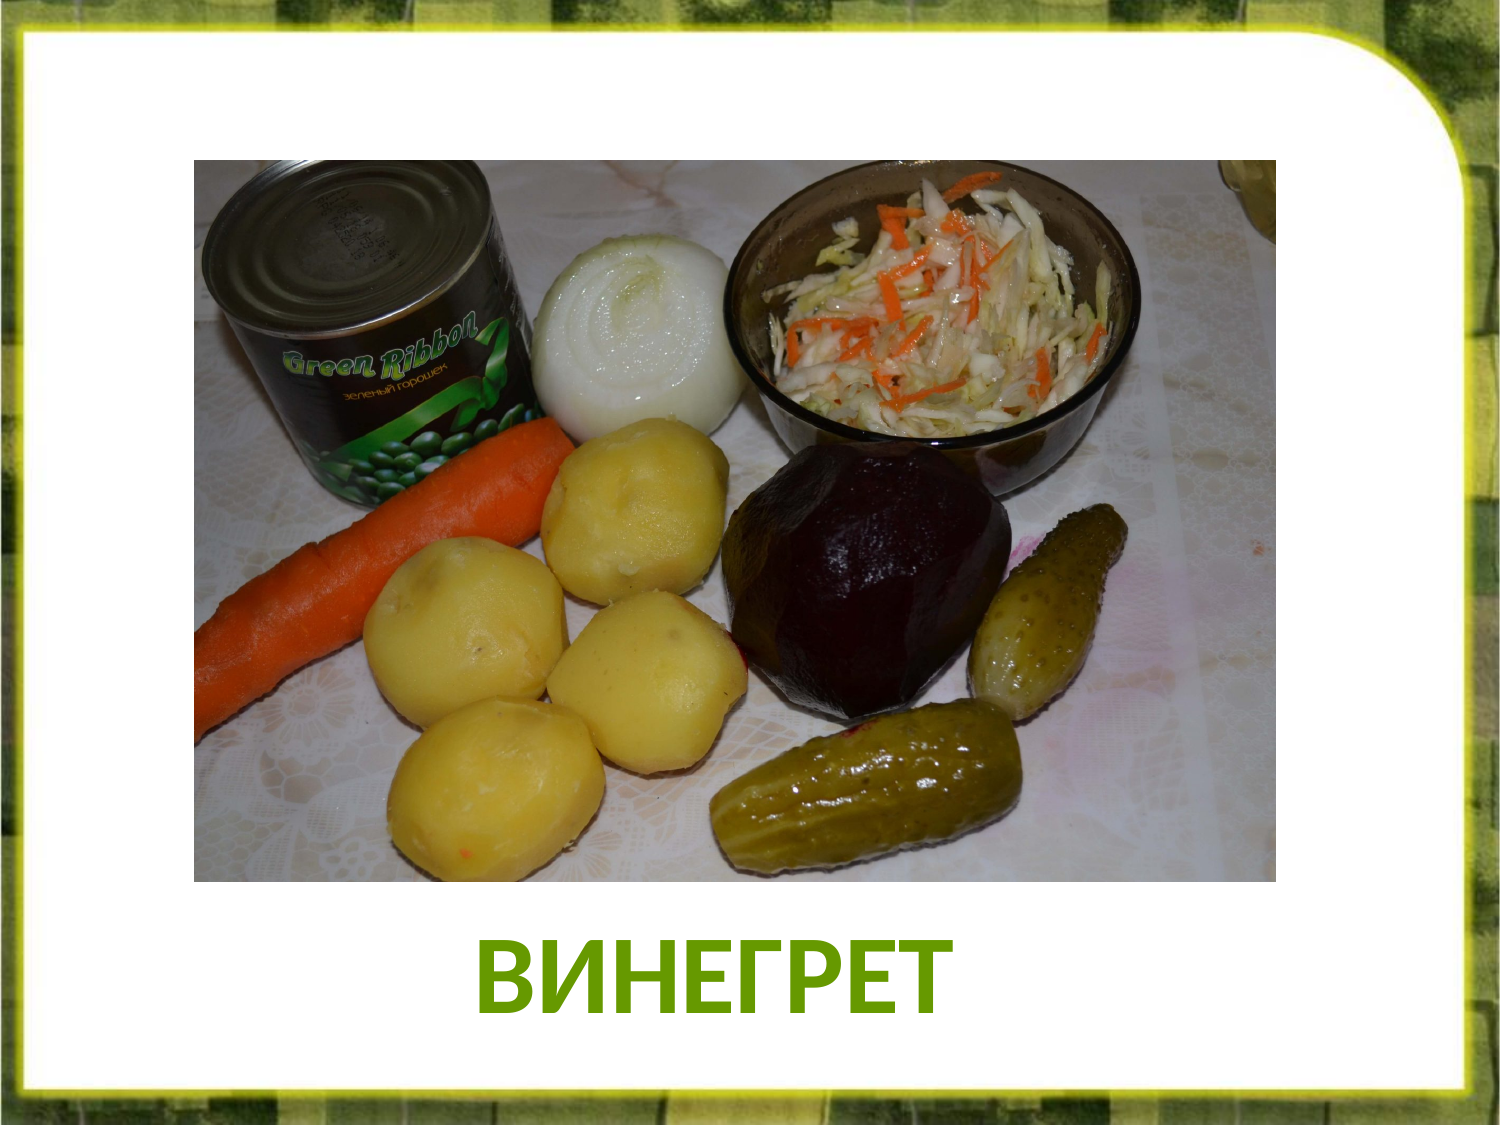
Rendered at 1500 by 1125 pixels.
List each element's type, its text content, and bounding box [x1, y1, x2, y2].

picture [0, 0, 1500, 1125]
text_box ВИНЕГРЕТ [458, 893, 971, 1044]
